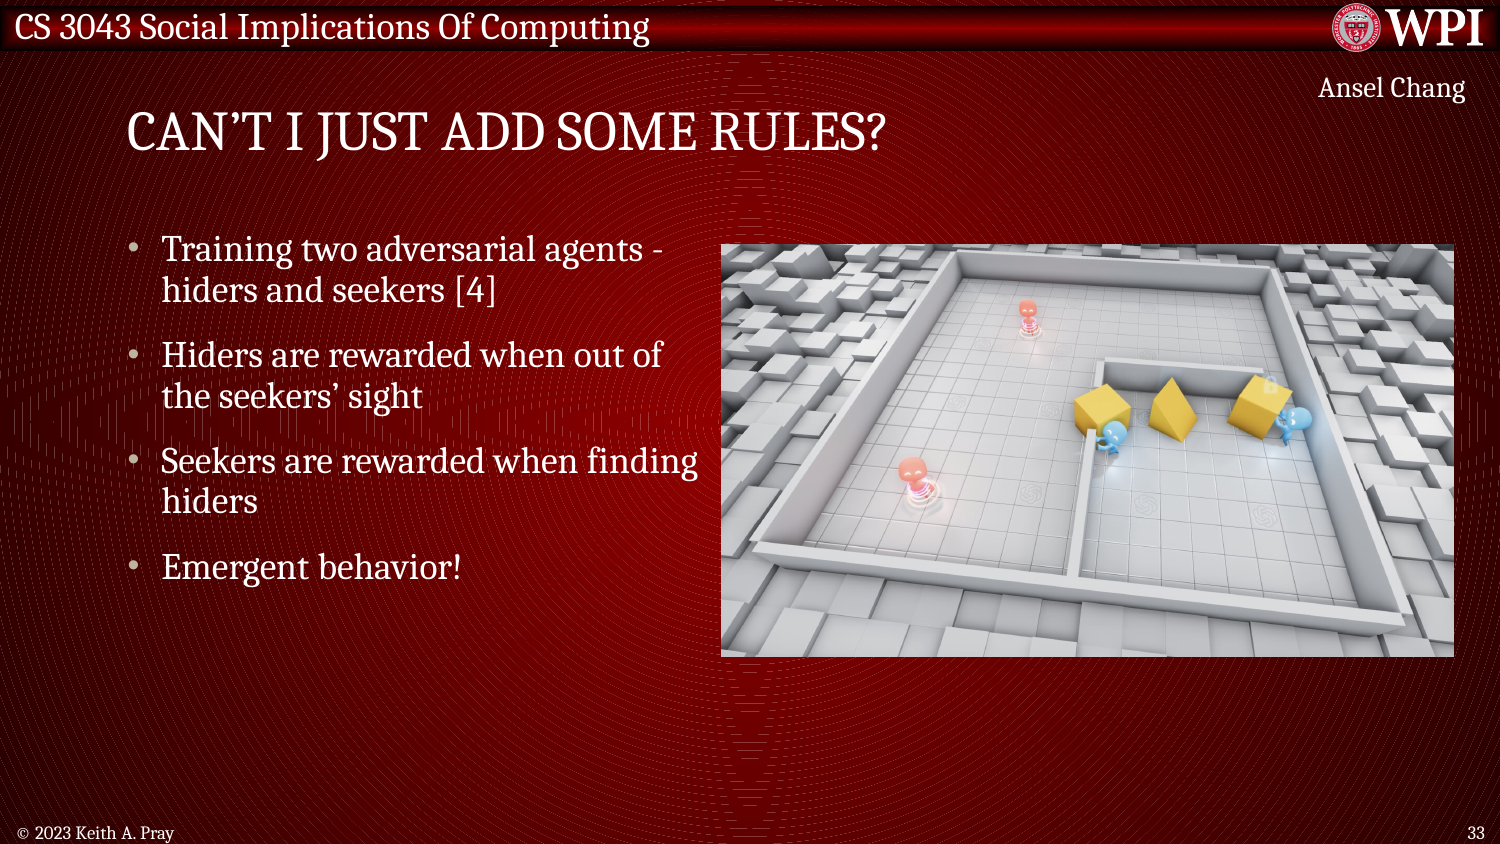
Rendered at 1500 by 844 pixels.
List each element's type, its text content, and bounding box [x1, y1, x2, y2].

text_box Ansel Chang [1130, 61, 1474, 111]
picture [720, 243, 1455, 658]
list Training two adversarial agents - hiders and seekers [4] Hiders are rewarded when out of the seekers’ sight Seekers are rewarded when finding hiders Emergent behavior! [112, 221, 725, 772]
title Can’t I just add some rules? [112, 59, 1388, 210]
text_box © 2023 Keith A. Pray [7, 812, 905, 844]
picture [1332, 3, 1483, 52]
slide_number 33 [1397, 819, 1500, 844]
